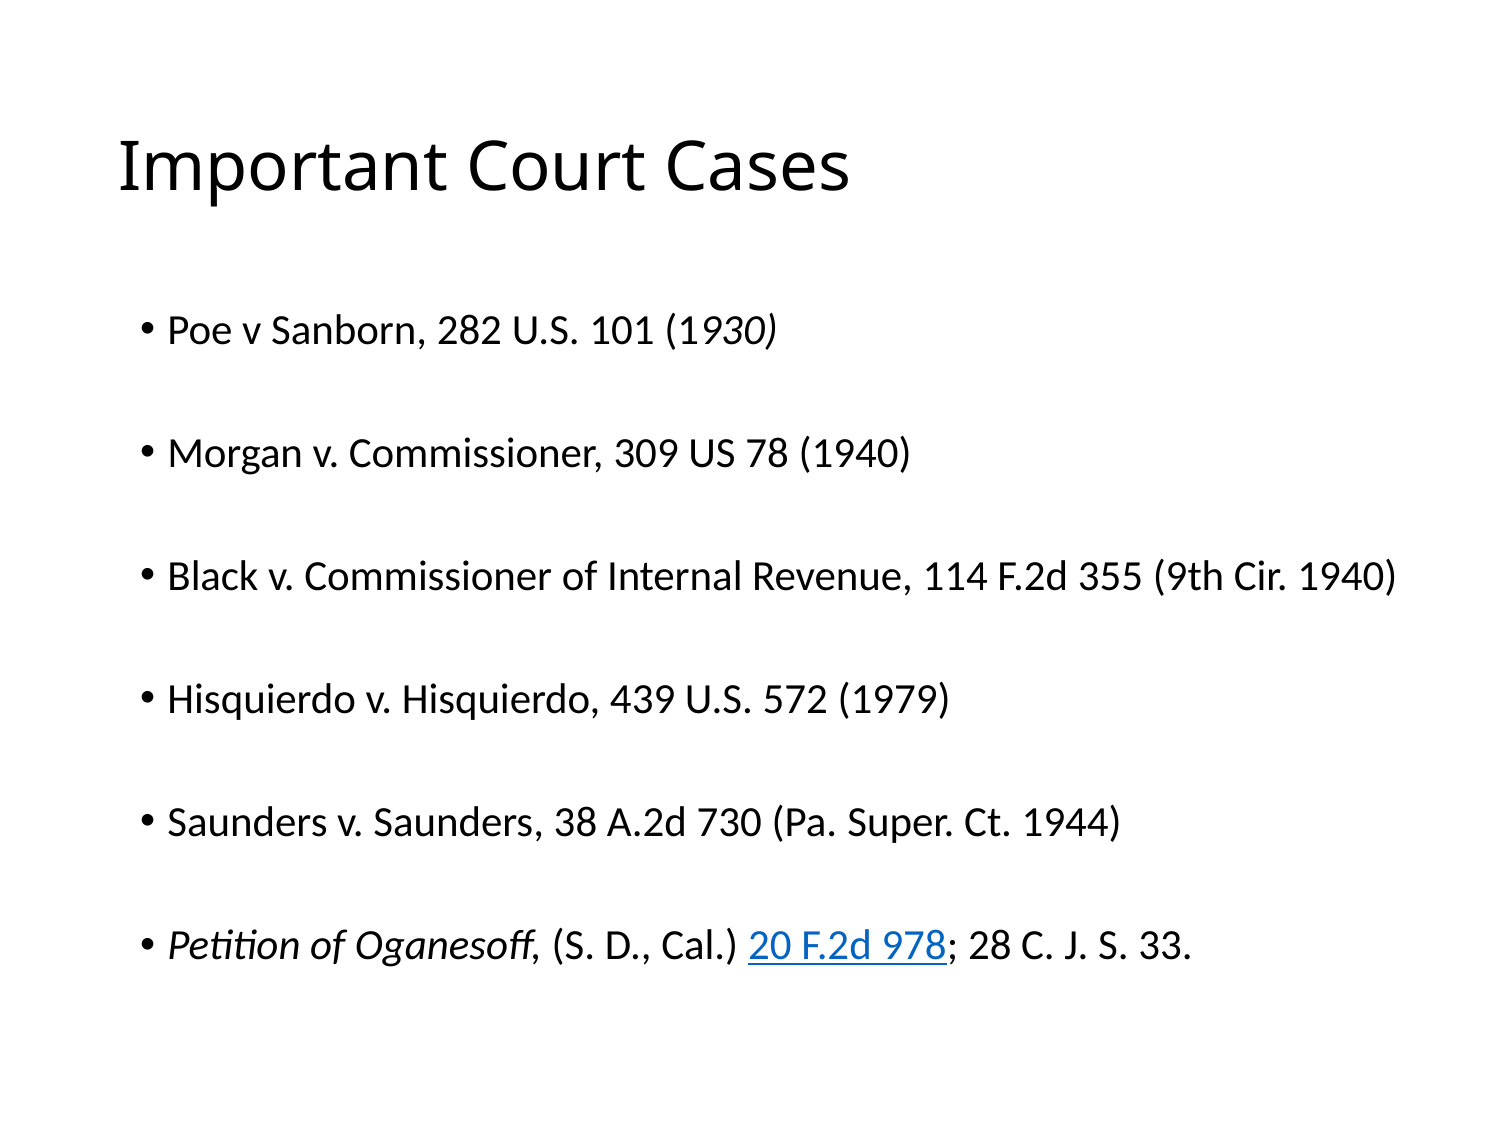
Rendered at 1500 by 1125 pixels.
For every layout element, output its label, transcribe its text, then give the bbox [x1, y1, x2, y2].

list Poe v Sanborn, 282 U.S. 101 (1930) Morgan v. Commissioner, 309 US 78 (1940) Black v. Commissioner of Internal Revenue, 114 F.2d 355 (9th Cir. 1940) Hisquierdo v. Hisquierdo, 439 U.S. 572 (1979) Saunders v. Saunders, 38 A.2d 730 (Pa. Super. Ct. 1944) Petition of Oganesoff, (S. D., Cal.) 20 F.2d 978; 28 C. J. S. 33. [125, 299, 1419, 1014]
title Important Court Cases [103, 59, 1397, 278]
